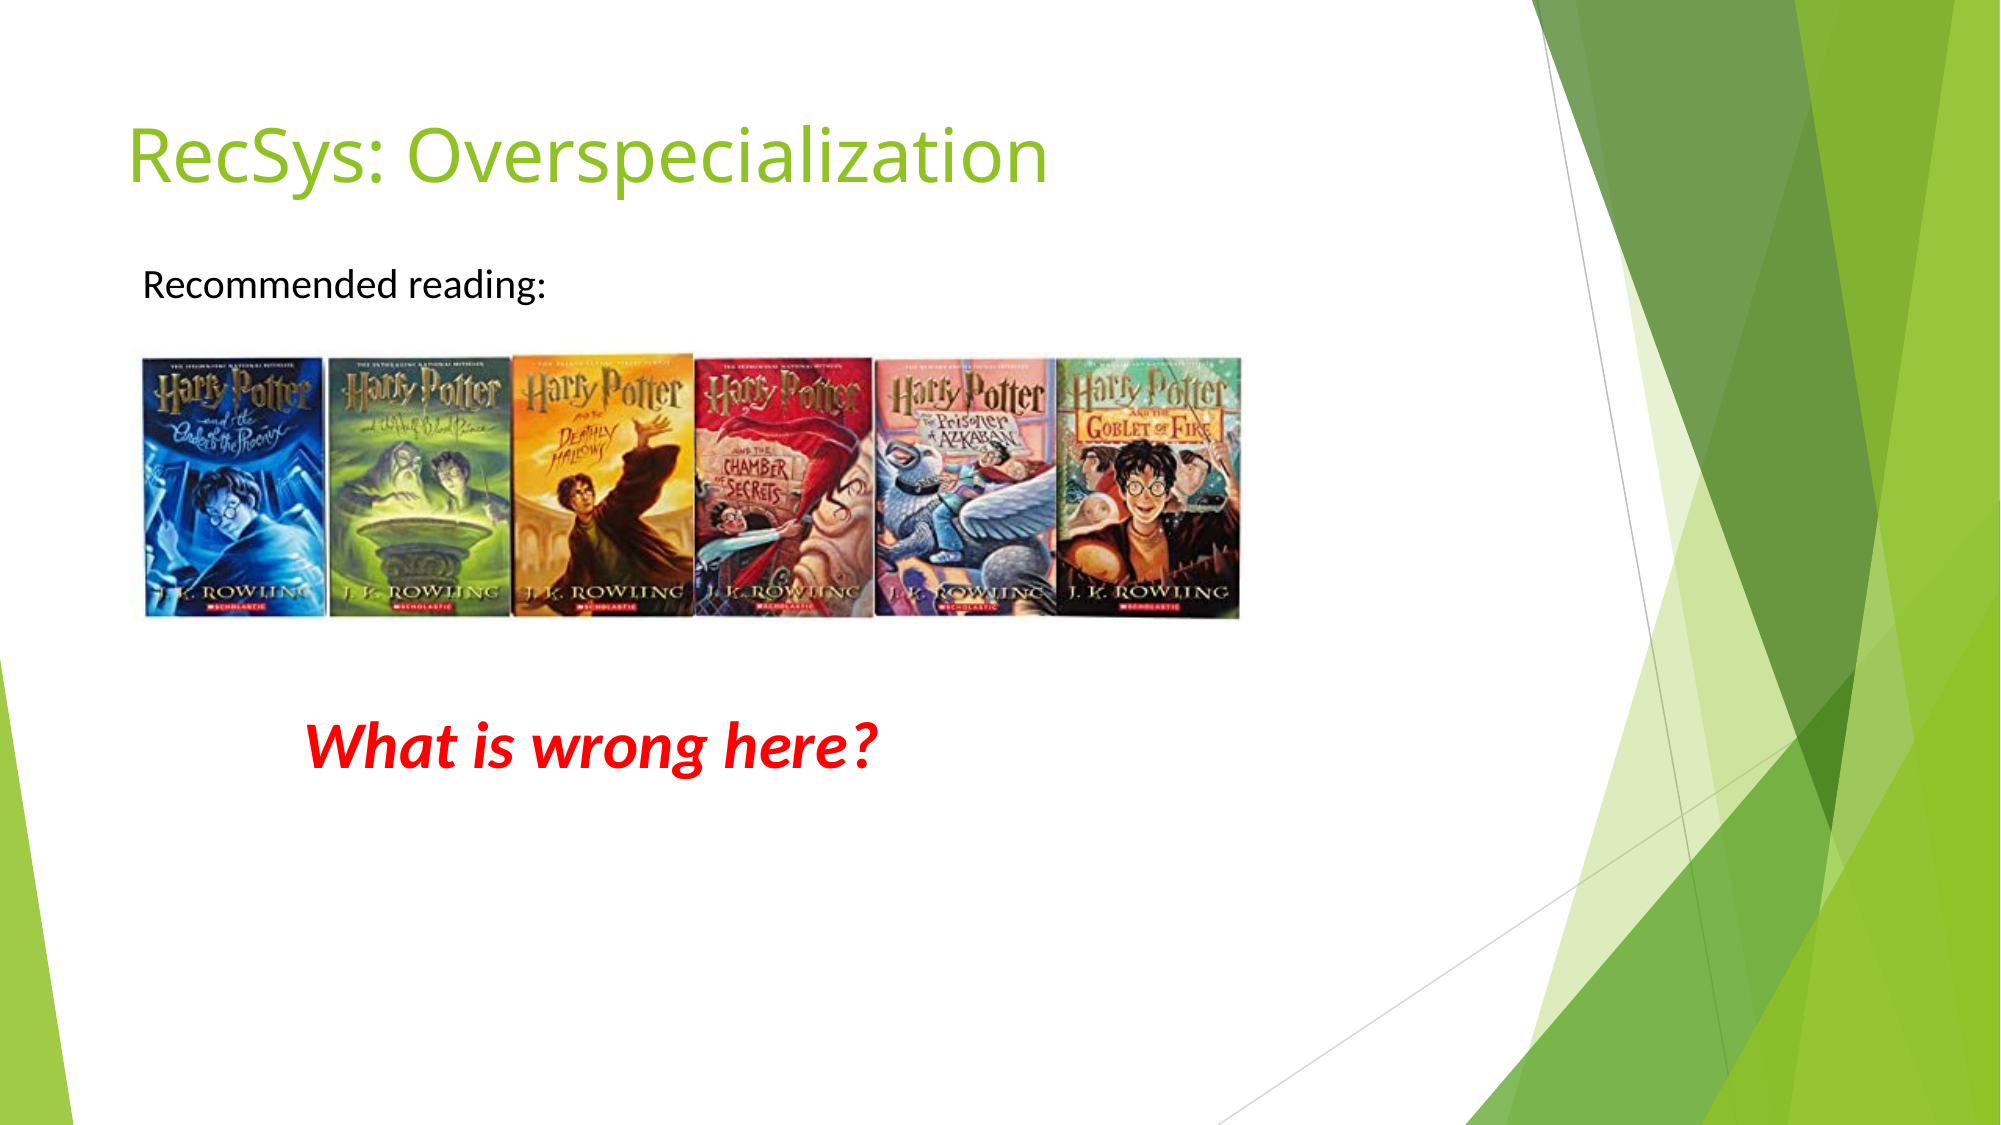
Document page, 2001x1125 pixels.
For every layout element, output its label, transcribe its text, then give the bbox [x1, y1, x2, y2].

text_box Recommended reading: [127, 249, 563, 314]
title RecSys: Overspecialization [111, 99, 1522, 317]
picture [54, 349, 785, 621]
text_box What is wrong here? [288, 694, 895, 790]
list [692, 352, 1246, 624]
